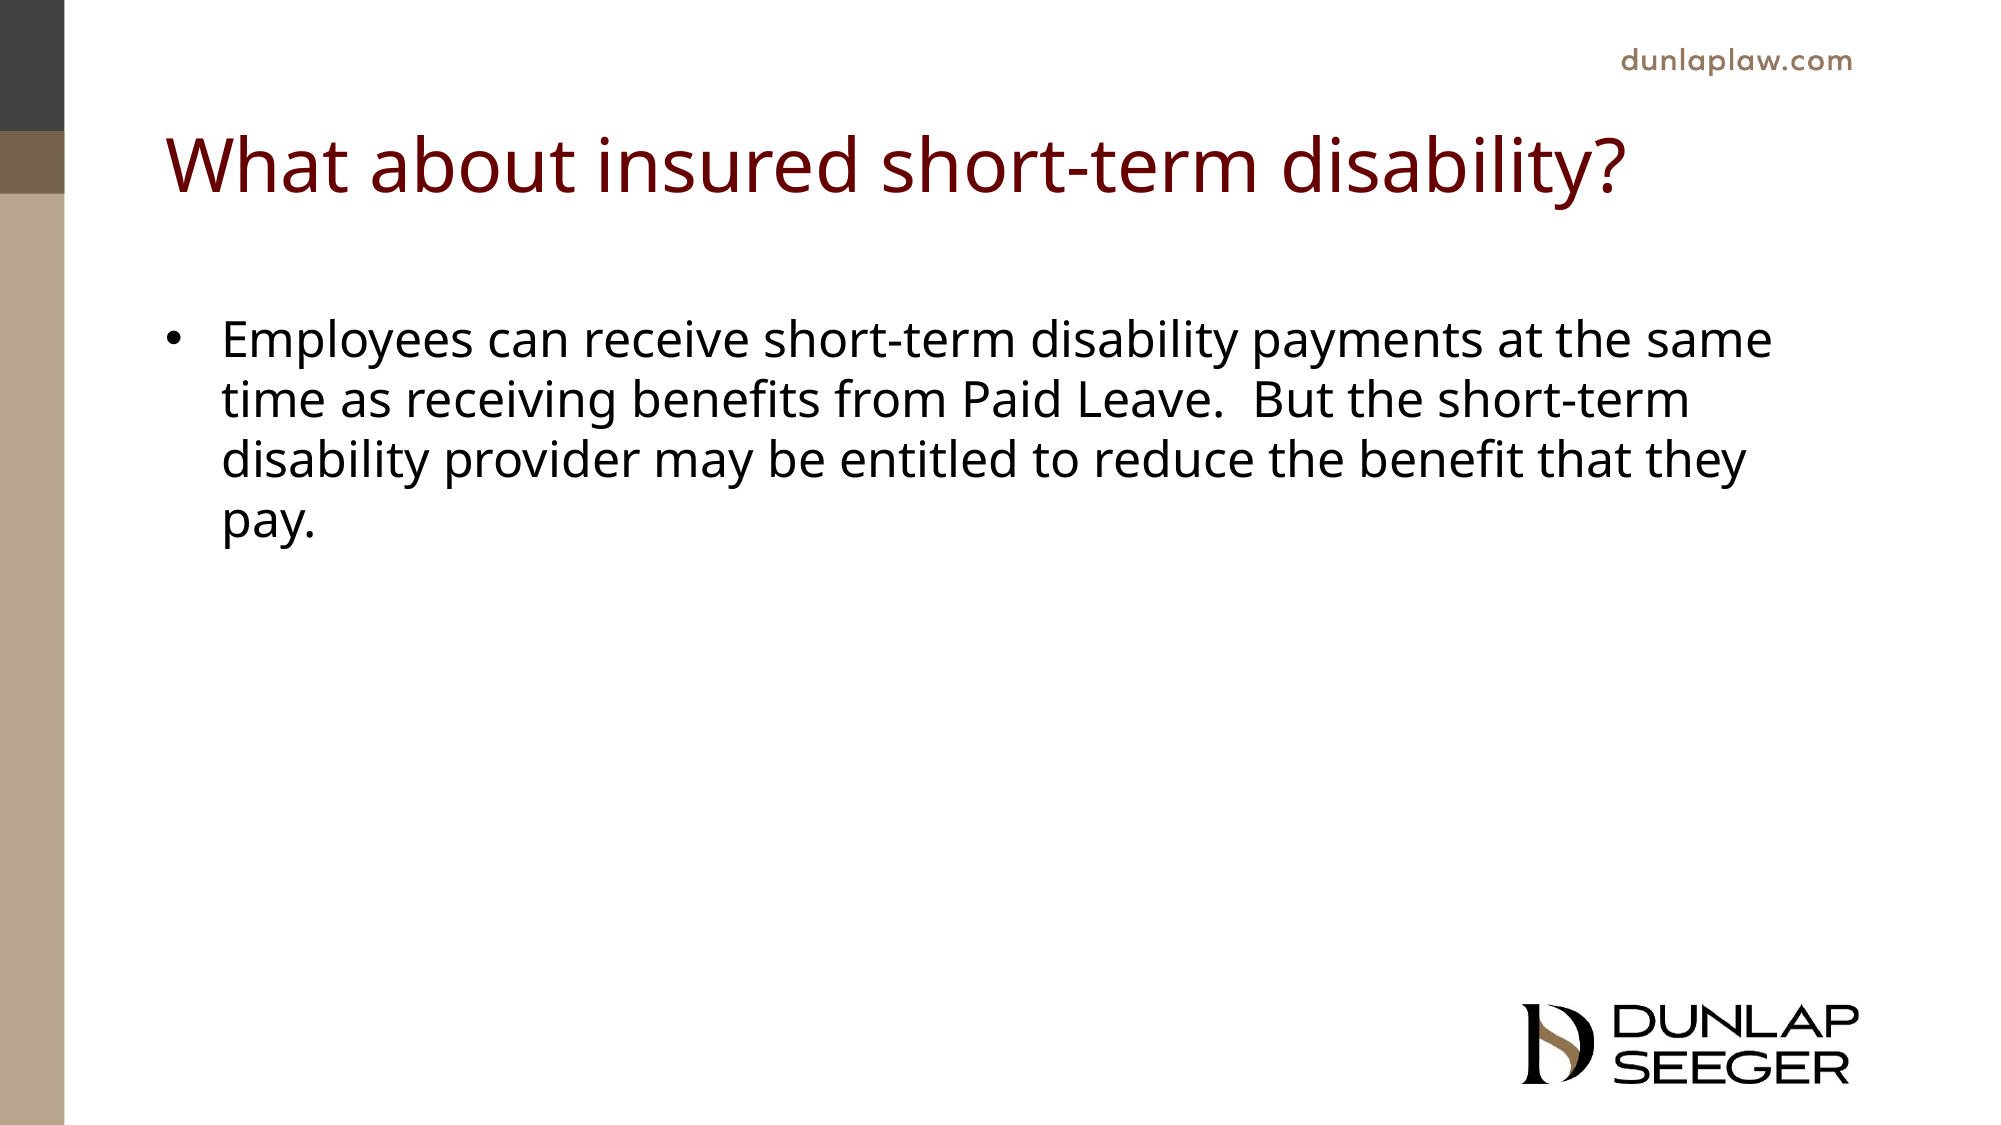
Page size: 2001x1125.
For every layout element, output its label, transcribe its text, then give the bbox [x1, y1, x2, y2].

picture [1520, 1004, 1859, 1084]
list Employees can receive short-term disability payments at the same time as receiving benefits from Paid Leave. But the short-term disability provider may be entitled to reduce the benefit that they pay. [150, 299, 1863, 912]
title What about insured short-term disability? [150, 59, 1863, 278]
picture [1614, 41, 1859, 59]
